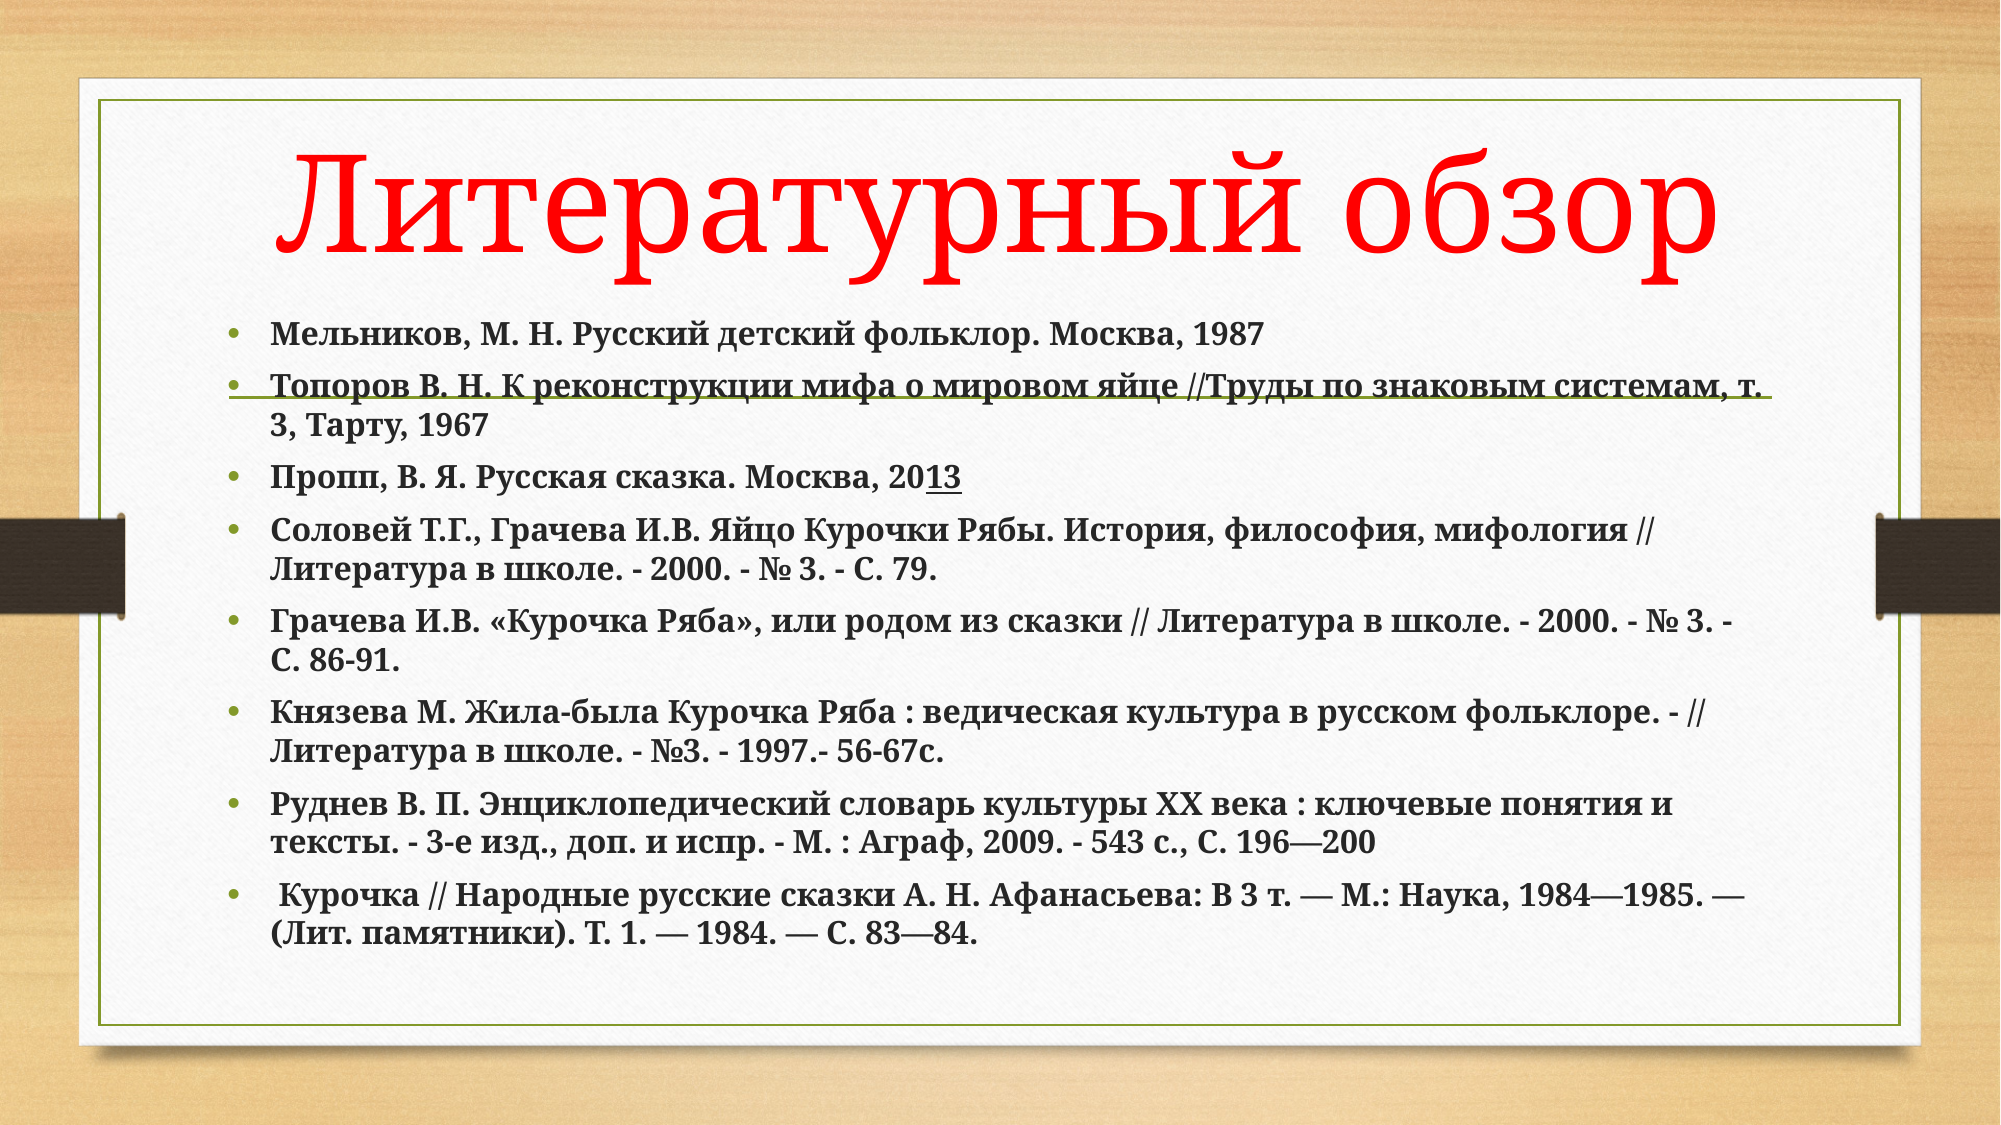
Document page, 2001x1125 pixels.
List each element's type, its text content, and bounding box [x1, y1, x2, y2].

title Литературный обзор [212, 108, 1788, 288]
picture [0, 0, 2001, 1125]
list Мельников, М. Н. Русский детский фольклор. Москва, 1987 Топоров В. Н. К реконструкции мифа о мировом яйце //Труды по знаковым системам, т. 3, Тарту, 1967 Пропп, В. Я. Русская сказка. Москва, 2013 Соловей Т.Г., Грачева И.В. Яйцо Курочки Рябы. История, философия, мифология // Литература в школе. - 2000. - № 3. - С. 79. Грачева И.В. «Курочка Ряба», или родом из сказки // Литература в школе. - 2000. - № 3. - С. 86-91. Князева М. Жила-была Курочка Ряба : ведическая культура в русском фольклоре. - // Литература в школе. - №3. - 1997.- 56-67с. Руднев В. П. Энциклопедический словарь культуры XX века : ключевые понятия и тексты. - 3-е изд., доп. и испр. - М. : Аграф, 2009. - 543 с., С. 196—200 Курочка // Народные русские сказки А. Н. Афанасьева: В 3 т. — М.: Наука, 1984—1985. — (Лит. памятники). Т. 1. — 1984. — С. 83—84. [212, 305, 1788, 999]
